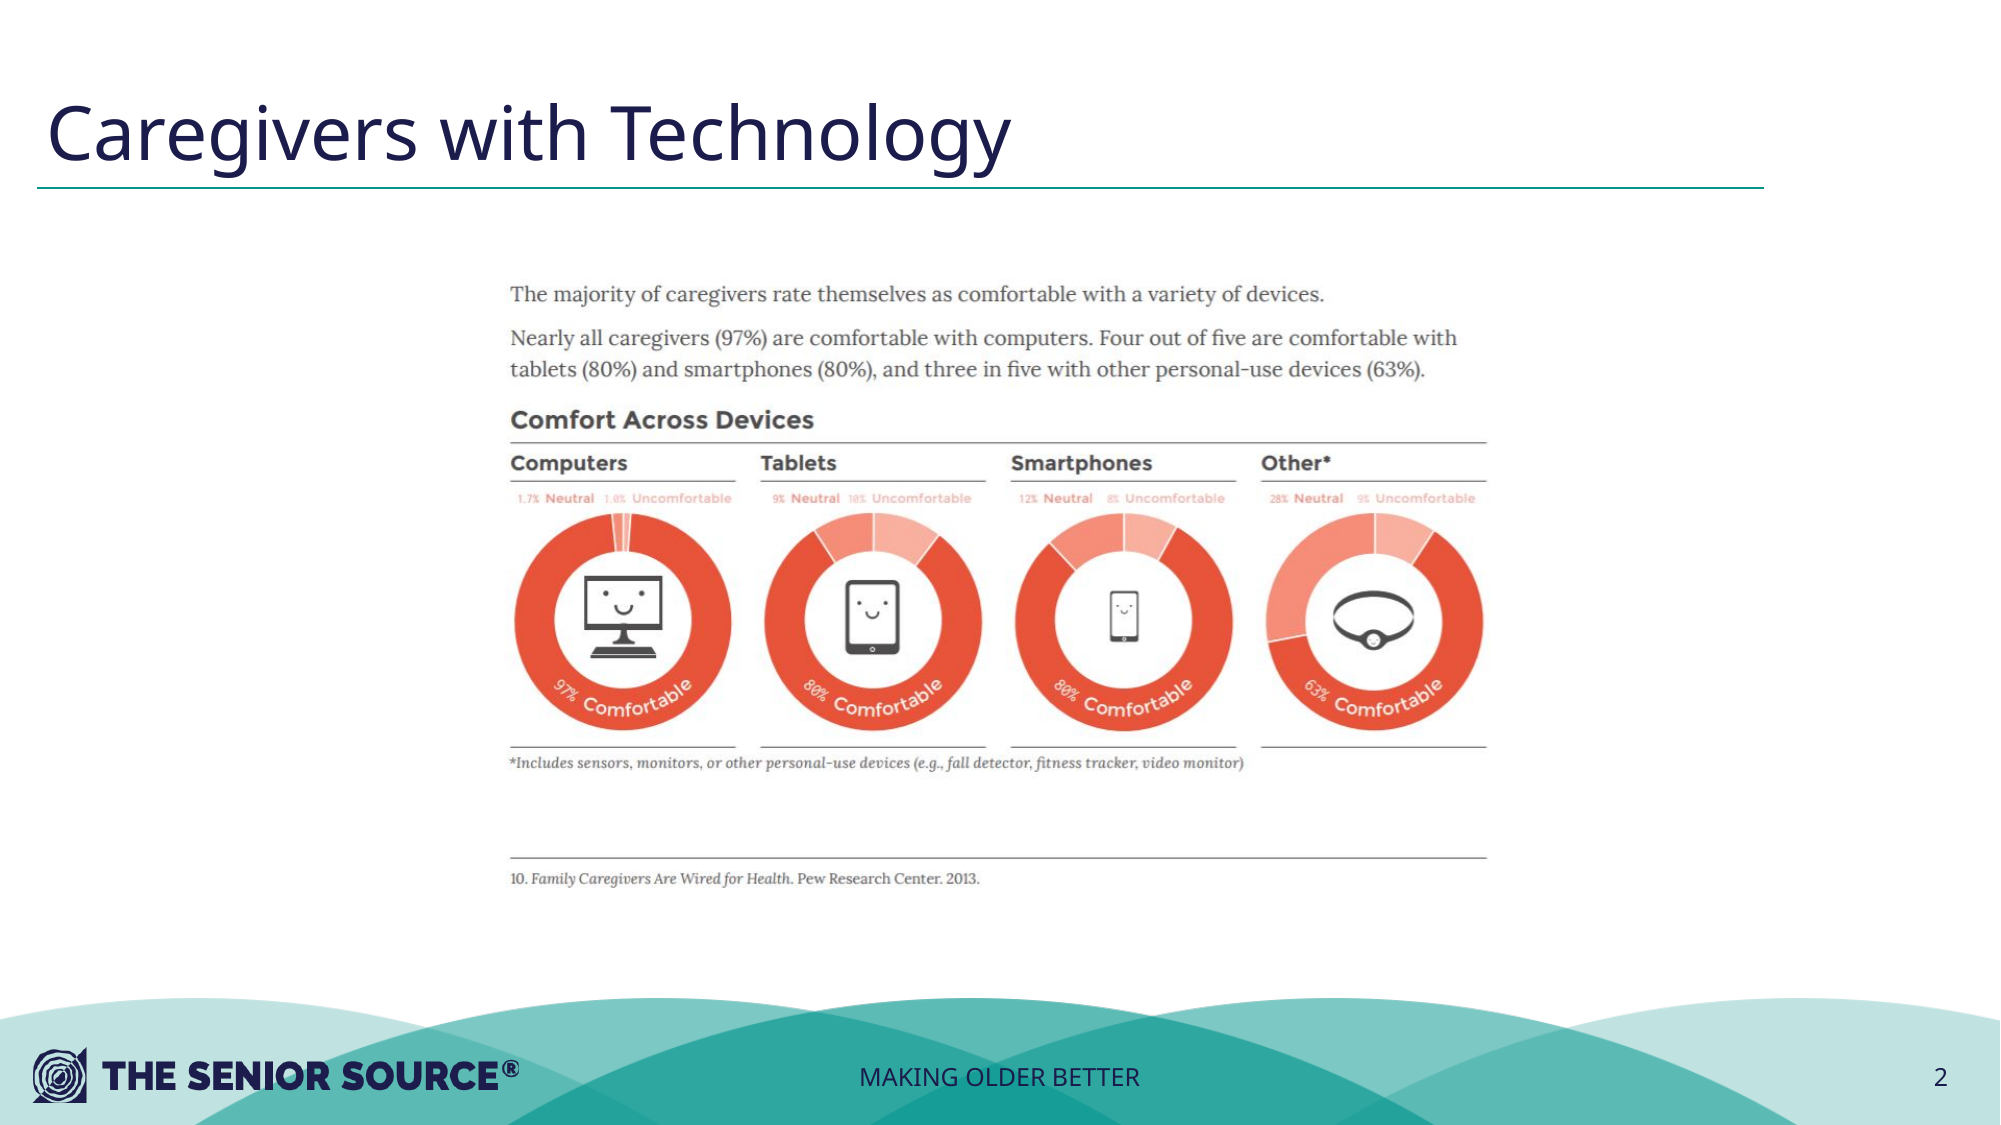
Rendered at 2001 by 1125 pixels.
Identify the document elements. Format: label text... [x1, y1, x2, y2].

title Caregivers with Technology [31, 18, 1963, 185]
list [405, 270, 1600, 915]
slide_number 2 [1854, 1031, 1963, 1103]
picture [0, 997, 2000, 1125]
footer MAKING OLDER BETTER [662, 1031, 1338, 1103]
